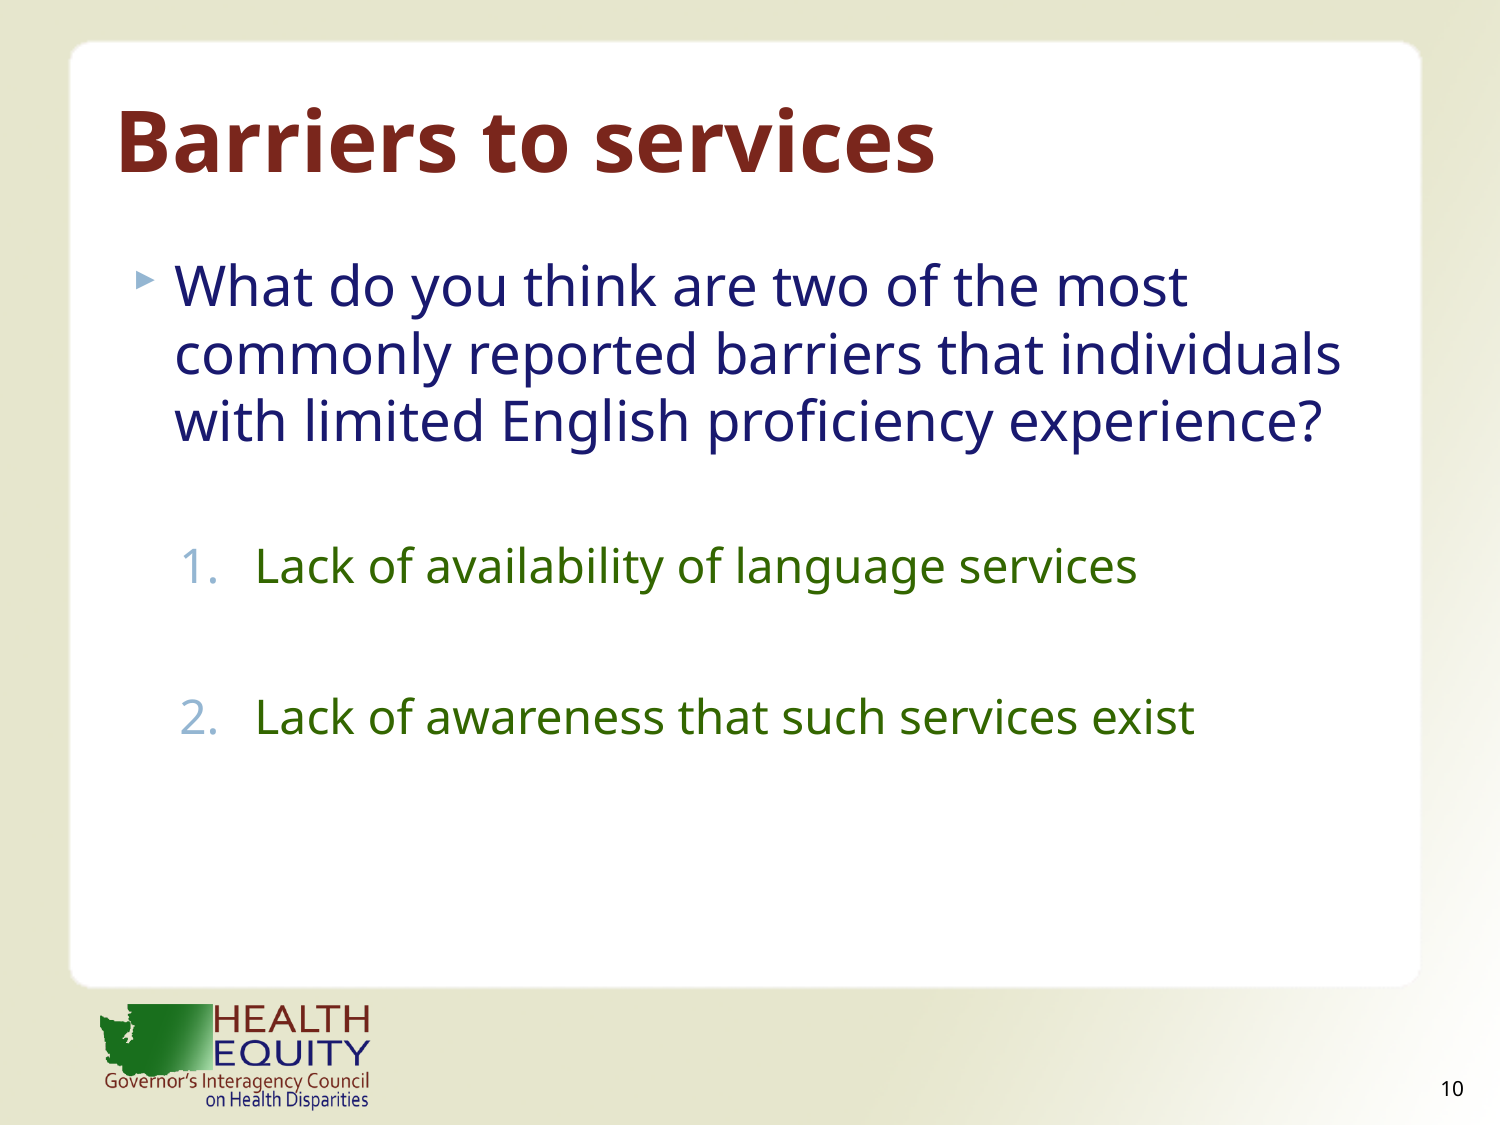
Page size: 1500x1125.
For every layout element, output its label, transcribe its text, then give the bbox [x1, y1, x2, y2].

list What do you think are two of the most commonly reported barriers that individuals with limited English proficiency experience? Lack of availability of language services Lack of awareness that such services exist [99, 243, 1425, 986]
slide_number 9 [1418, 1051, 1479, 1112]
title Barriers to services [99, 45, 1425, 233]
picture [0, 0, 1500, 1125]
